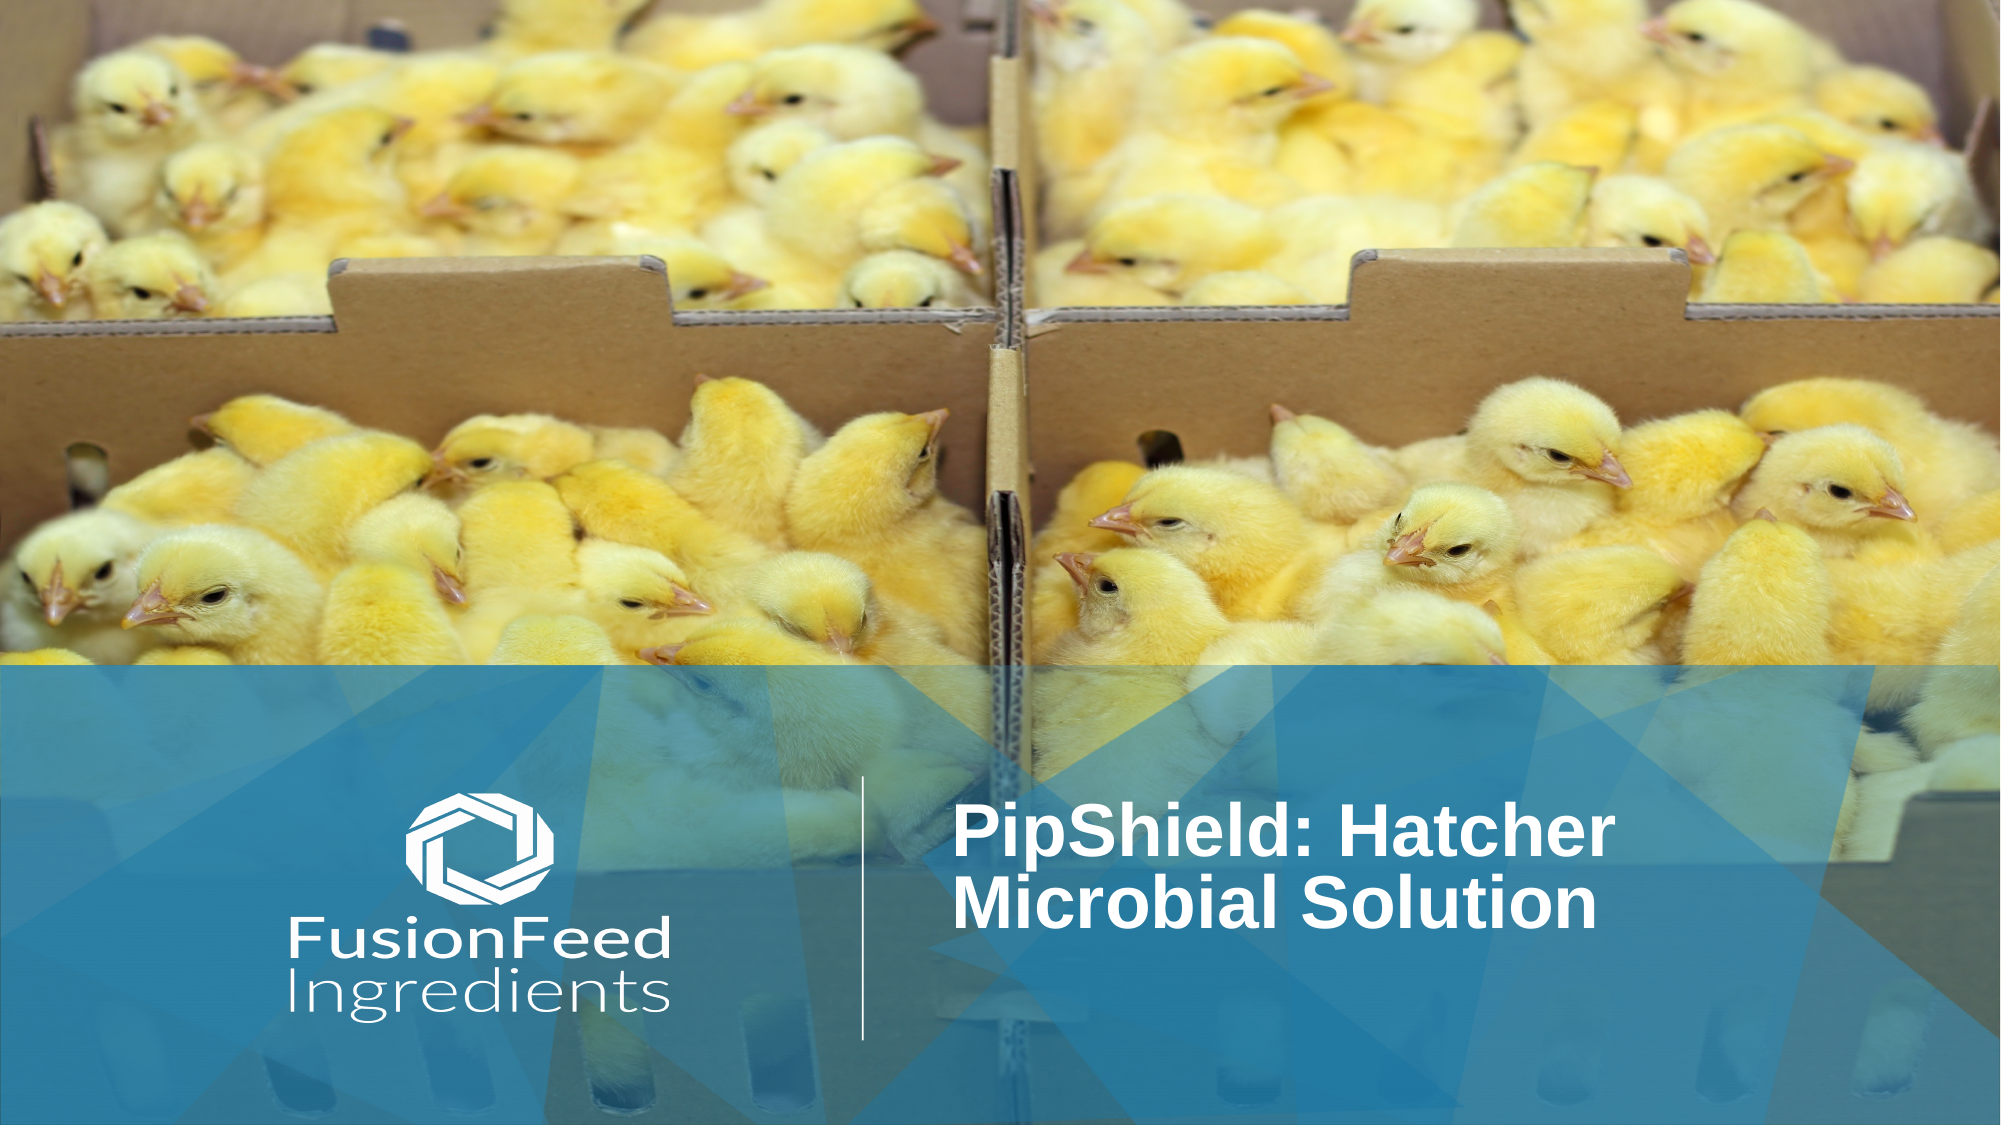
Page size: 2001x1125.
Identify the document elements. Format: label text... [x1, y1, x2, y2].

picture [174, 793, 785, 1023]
title PipShield: Hatcher Microbial Solution [935, 793, 1836, 949]
picture [0, 0, 2001, 1125]
